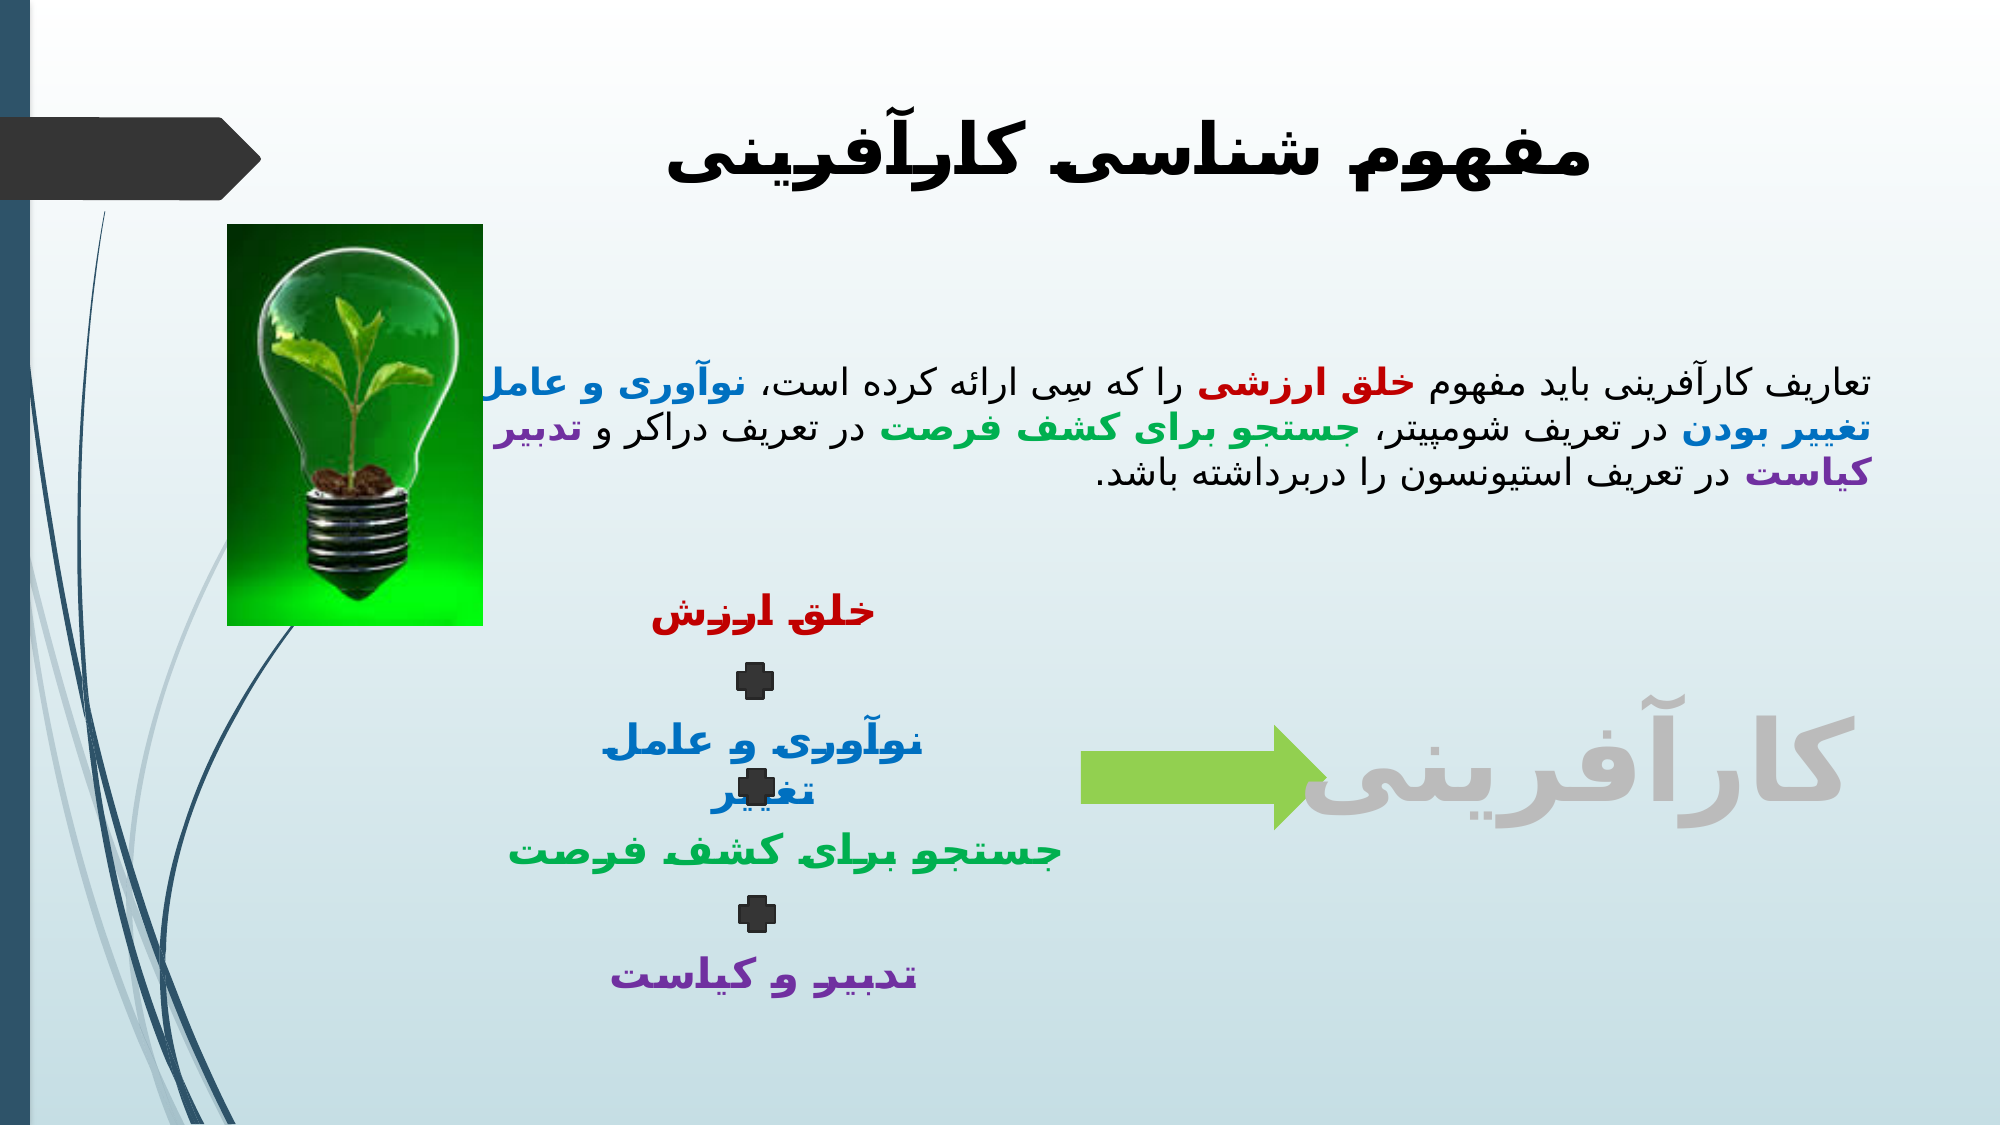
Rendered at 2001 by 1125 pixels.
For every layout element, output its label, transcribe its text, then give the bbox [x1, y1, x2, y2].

list تعاریف کارآفرینی باید مفهوم خلق ارزشی را که سِی ارائه کرده است، نوآوری و عامل تغییر بودن در تعریف شومپیتر، جستجو برای کشف فرصت در تعریف دراکر و تدبیر و کیاست در تعریف استیونسون را دربرداشته باشد. [424, 350, 1888, 970]
picture [226, 224, 483, 626]
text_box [572, 576, 1789, 1006]
title مفهوم شناسی کارآفرینی [523, 96, 1711, 284]
